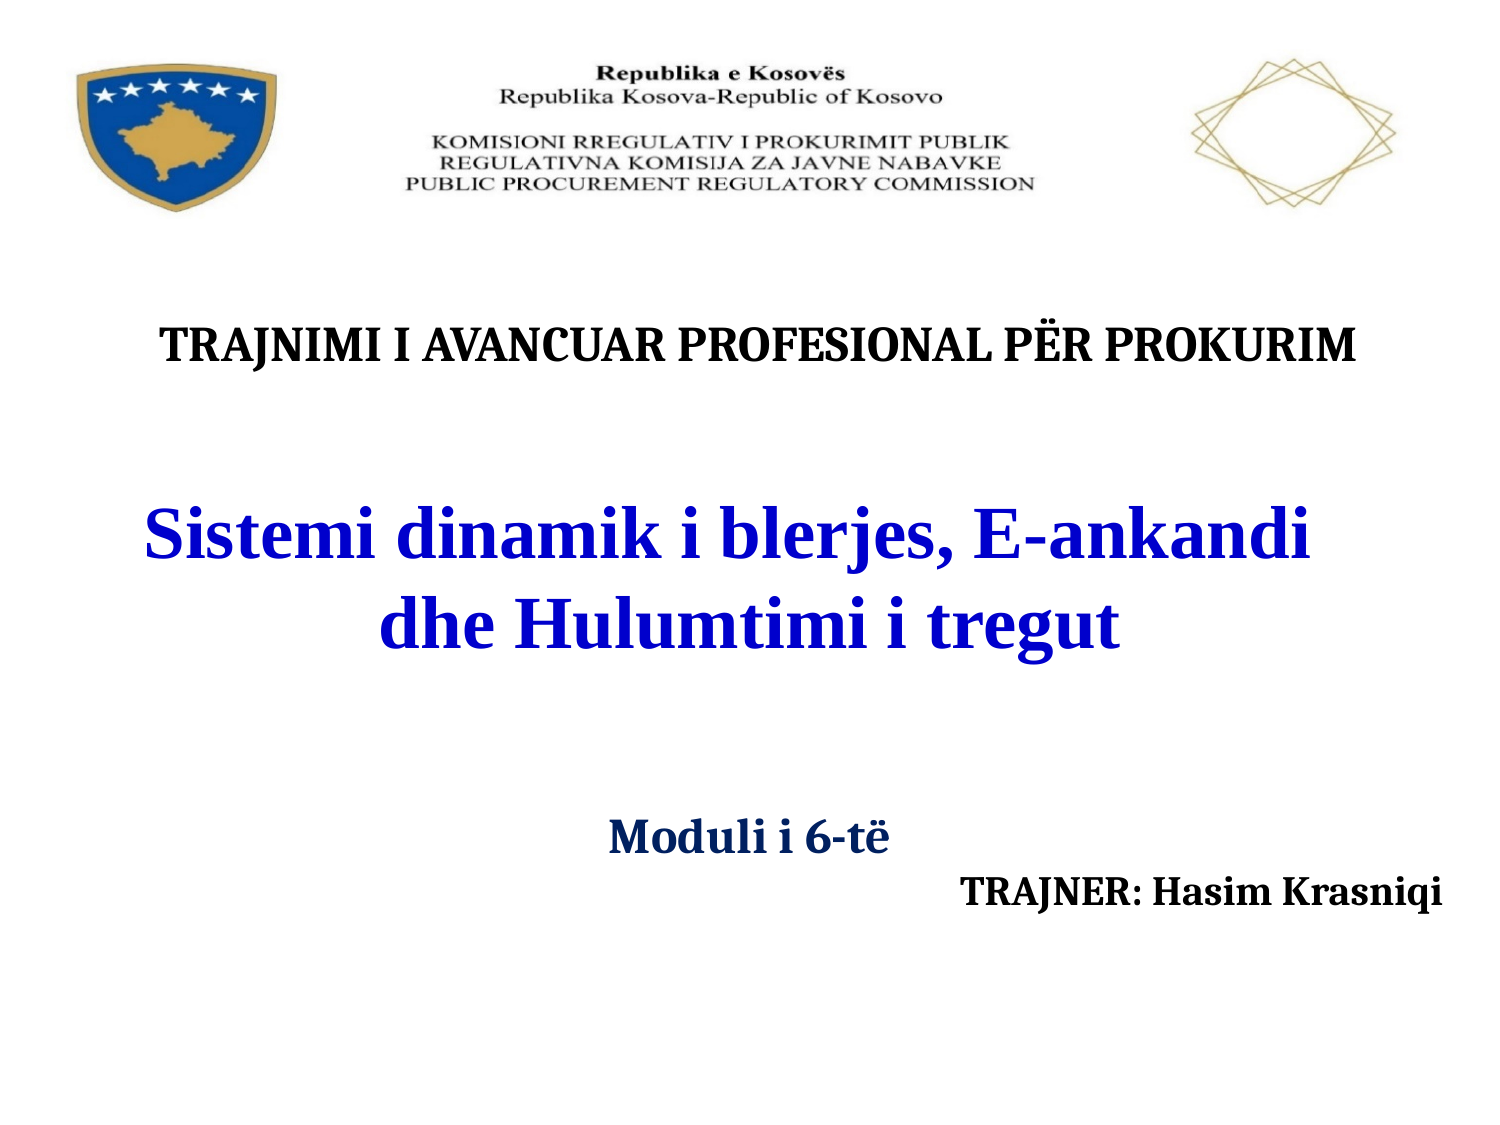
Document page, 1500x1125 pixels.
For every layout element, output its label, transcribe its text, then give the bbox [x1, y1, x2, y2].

list TRAJNIMI I AVANCUAR PROFESIONAL PËR PROKURIM Sistemi dinamik i blerjes, E-ankandi dhe Hulumtimi i tregut SOCIAL Moduli i 6-të _________________________________________________________ 2024 [0, 287, 1500, 1113]
text_box TRAJNER: Hasim Krasniqi [924, 856, 1488, 980]
picture [49, 49, 1413, 219]
